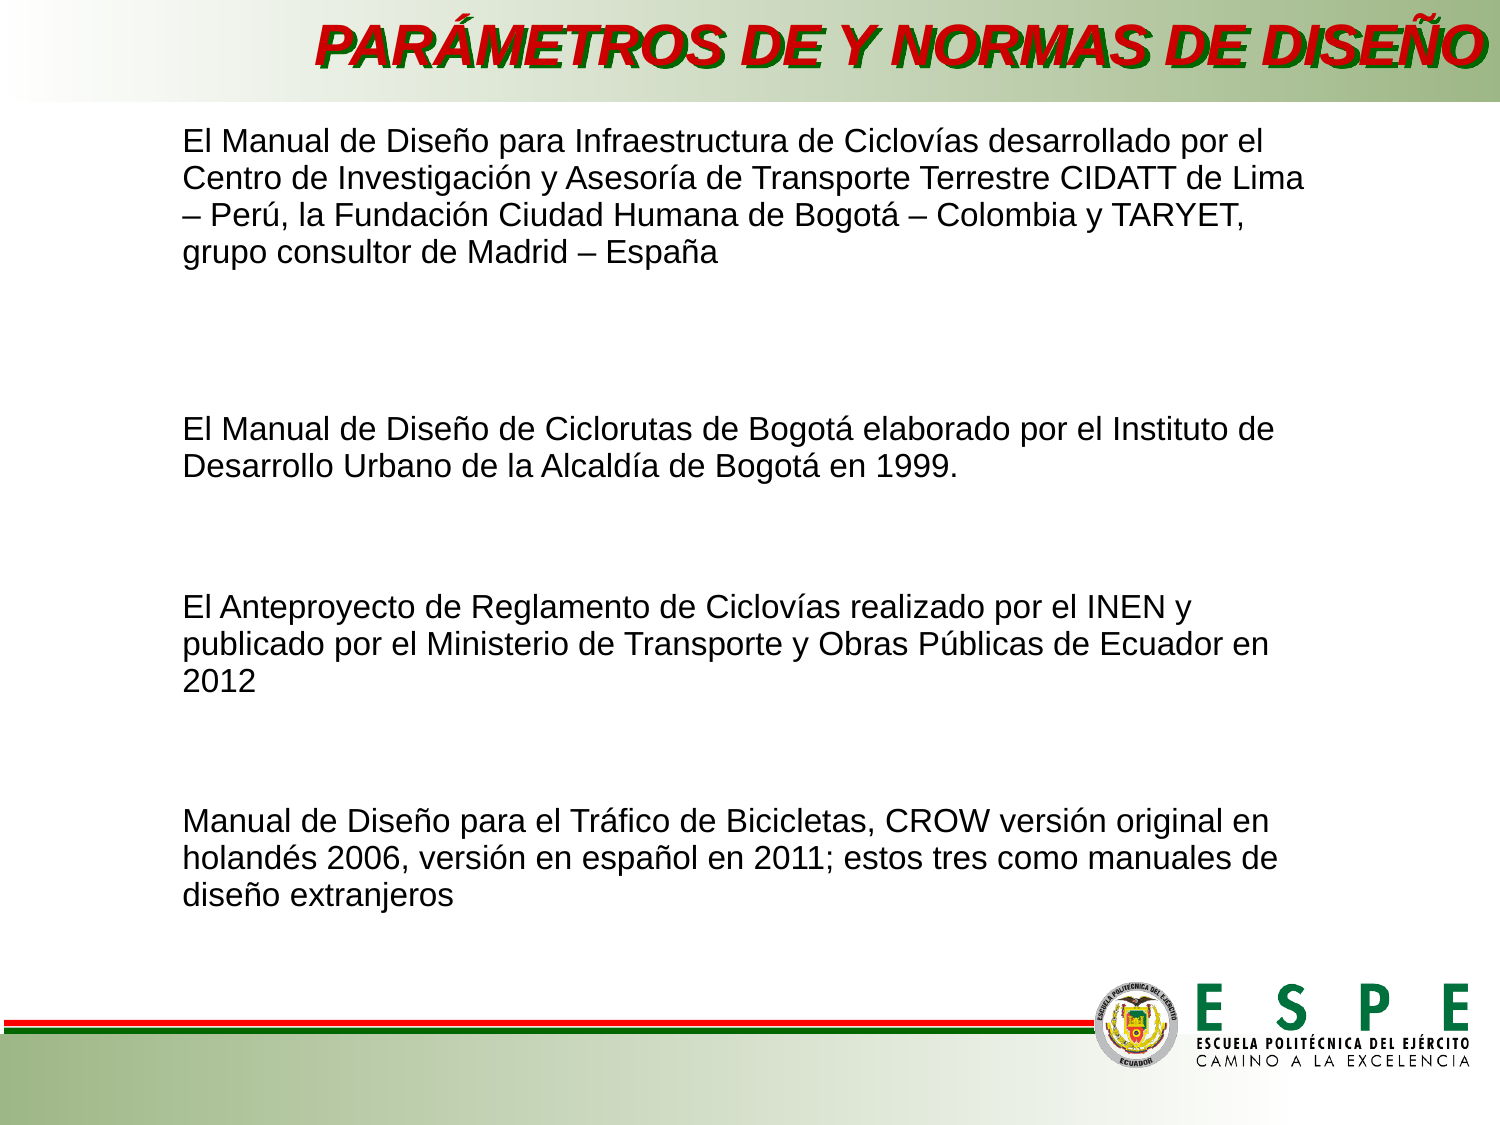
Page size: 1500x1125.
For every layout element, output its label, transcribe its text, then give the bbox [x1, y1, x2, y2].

picture [1057, 964, 1500, 1093]
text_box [102, 197, 1409, 921]
text_box PARÁMETROS DE Y NORMAS DE DISEÑO [5, 0, 1500, 114]
